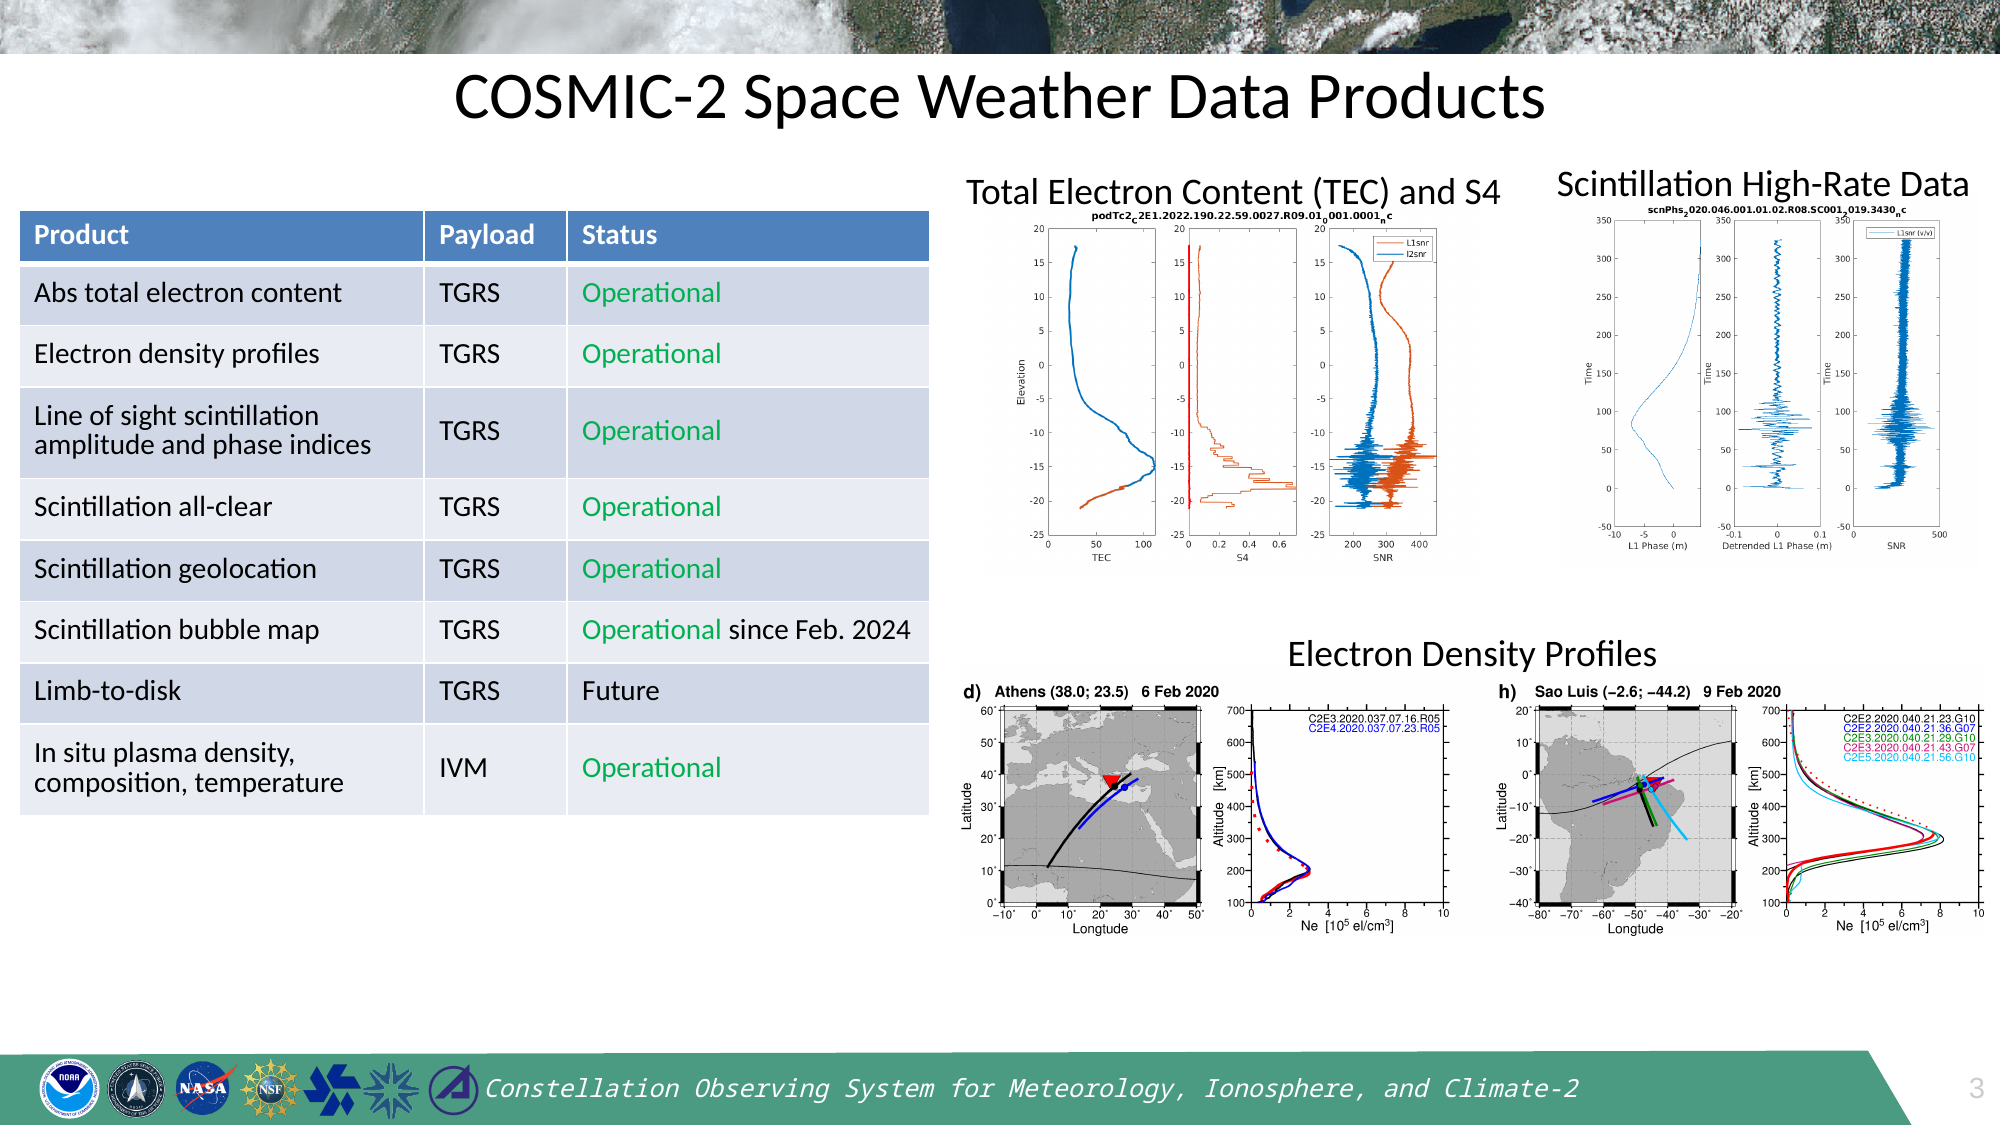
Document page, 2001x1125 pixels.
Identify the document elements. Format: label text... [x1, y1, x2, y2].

table_cell TGRS [425, 388, 566, 478]
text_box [978, 159, 1490, 576]
table_cell Operational [568, 388, 929, 478]
table_cell Operational [568, 326, 929, 386]
table_cell Scintillation all-clear [20, 479, 423, 539]
table_cell TGRS [425, 267, 566, 325]
table_cell Limb-to-disk [20, 664, 423, 723]
title COSMIC-2 Space Weather Data Products [282, 41, 1720, 142]
picture [41, 1060, 98, 1117]
picture [107, 1060, 165, 1118]
table_header Payload [425, 211, 566, 261]
picture [426, 1064, 482, 1117]
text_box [961, 621, 1985, 937]
table_cell Operational [568, 267, 929, 325]
table_cell Line of sight scintillation amplitude and phase indices [20, 388, 423, 478]
table_cell Operational [568, 725, 929, 815]
table_header Status [568, 211, 929, 261]
table_cell TGRS [425, 602, 566, 662]
table_cell IVM [425, 725, 566, 815]
table_cell Scintillation bubble map [20, 602, 423, 662]
table_cell Operational [568, 479, 929, 539]
picture [0, 0, 2000, 54]
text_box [1556, 151, 1982, 568]
table_cell Future [568, 664, 929, 723]
table_cell Operational [568, 541, 929, 601]
table_header Product [20, 211, 423, 261]
table_cell Abs total electron content [20, 267, 423, 325]
table_cell TGRS [425, 664, 566, 723]
table_cell Operational since Feb. 2024 [568, 602, 929, 662]
table_cell Electron density profiles [20, 326, 423, 386]
table_cell In situ plasma density, composition, temperature [20, 725, 423, 815]
table_cell TGRS [425, 479, 566, 539]
table_cell TGRS [425, 541, 566, 601]
table_cell TGRS [425, 326, 566, 386]
table_cell Scintillation geolocation [20, 541, 423, 601]
picture [169, 1050, 425, 1125]
